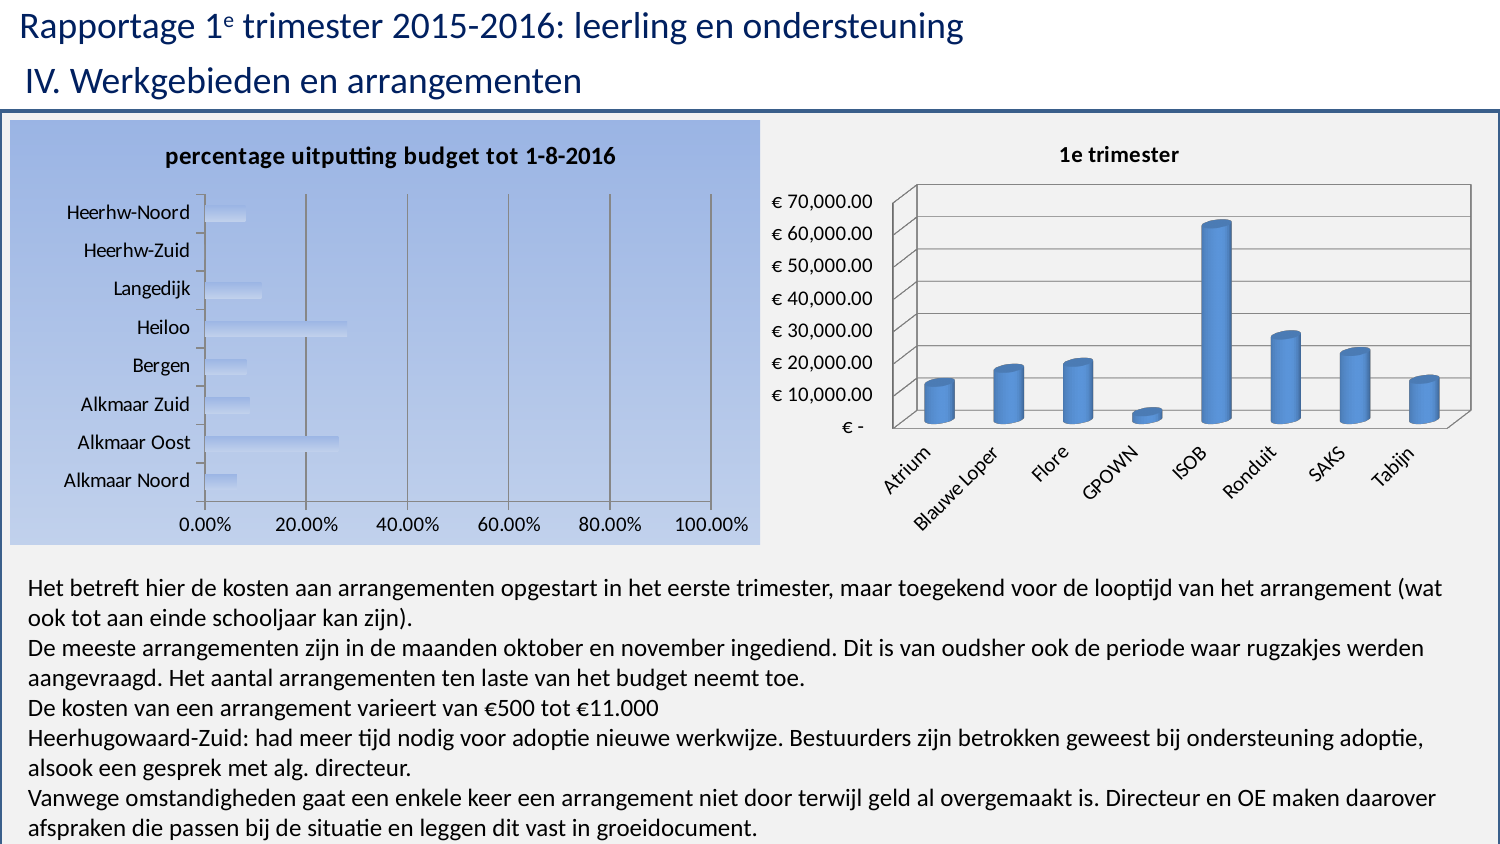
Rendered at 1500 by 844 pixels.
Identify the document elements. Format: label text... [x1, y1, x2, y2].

text_box [0, 109, 1500, 844]
chart [9, 119, 1492, 545]
text_box IV. Werkgebieden en arrangementen [10, 48, 668, 108]
text_box Rapportage 1e trimester 2015-2016: leerling en ondersteuning [4, 0, 1198, 54]
text_box Het betreft hier de kosten aan arrangementen opgestart in het eerste trimester, maar toegekend voor de looptijd van het arrangement (wat ook tot aan einde schooljaar kan zijn). De meeste arrangementen zijn in de maanden oktober en november ingediend. Dit is van oudsher ook de periode waar rugzakjes werden aangevraagd. Het aantal arrangementen ten laste van het budget neemt toe. De kosten van een arrangement varieert van €500 tot €11.000 Heerhugowaard-Zuid: had meer tijd nodig voor adoptie nieuwe werkwijze. Bestuurders zijn betrokken geweest bij ondersteuning adoptie, alsook een gesprek met alg. directeur. Vanwege omstandigheden gaat een enkele keer een arrangement niet door terwijl geld al overgemaakt is. Directeur en OE maken daarover afspraken die passen bij de situatie en leggen dit vast in groeidocument. [13, 564, 1498, 844]
